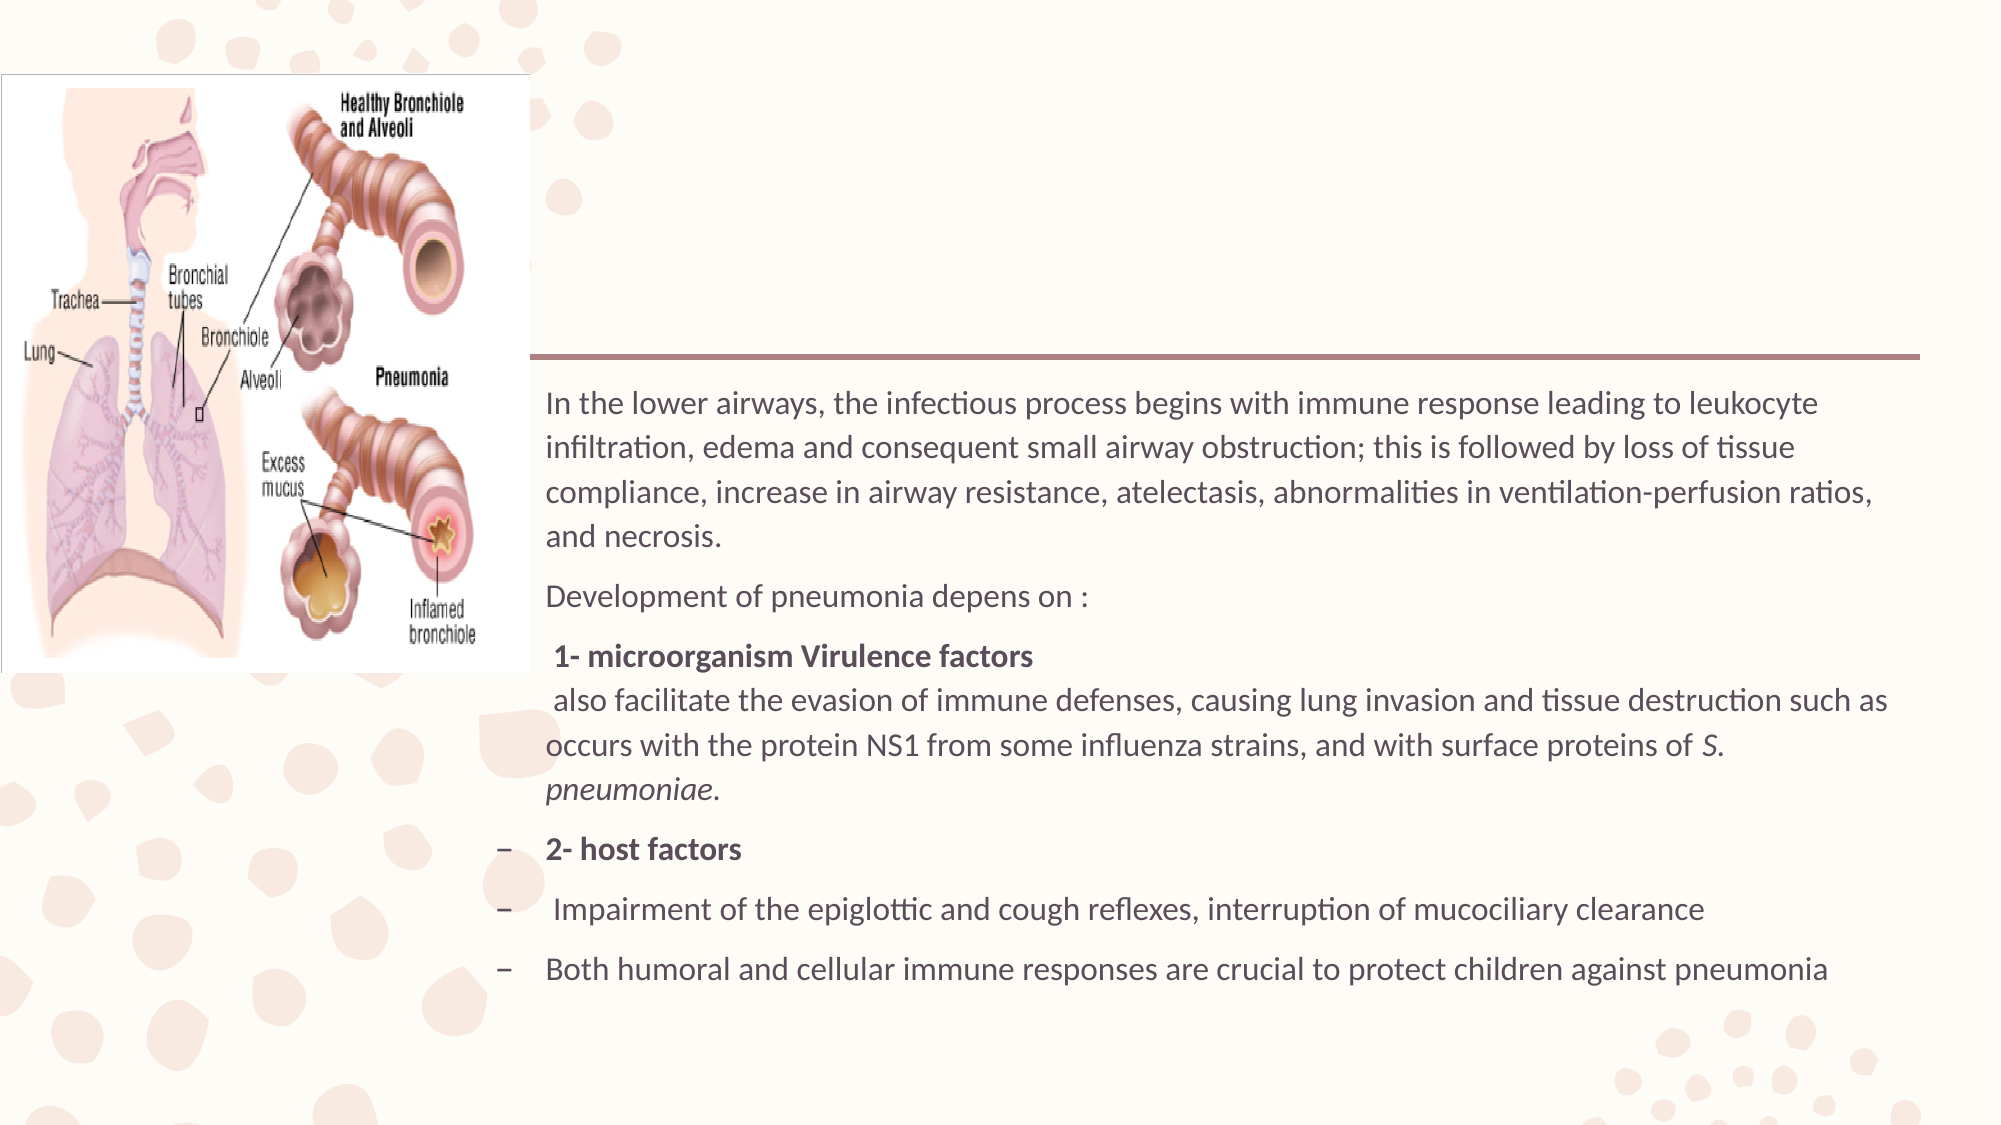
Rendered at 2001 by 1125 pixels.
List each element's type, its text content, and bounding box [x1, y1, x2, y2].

picture [0, 73, 530, 674]
list In the lower airways, the infectious process begins with immune response leading to leukocyte infiltration, edema and consequent small airway obstruction; this is followed by loss of tissue compliance, increase in airway resistance, atelectasis, abnormalities in ventilation-perfusion ratios, and necrosis. Development of pneumonia depens on : 1- microorganism Virulence factors also facilitate the evasion of immune defenses, causing lung invasion and tissue destruction such as occurs with the protein NS1 from some influenza strains, and with surface proteins of S. pneumoniae. 2- host factors Impairment of the epiglottic and cough reflexes, interruption of mucociliary clearance Both humoral and cellular immune responses are crucial to protect children against pneumonia [481, 369, 1920, 999]
